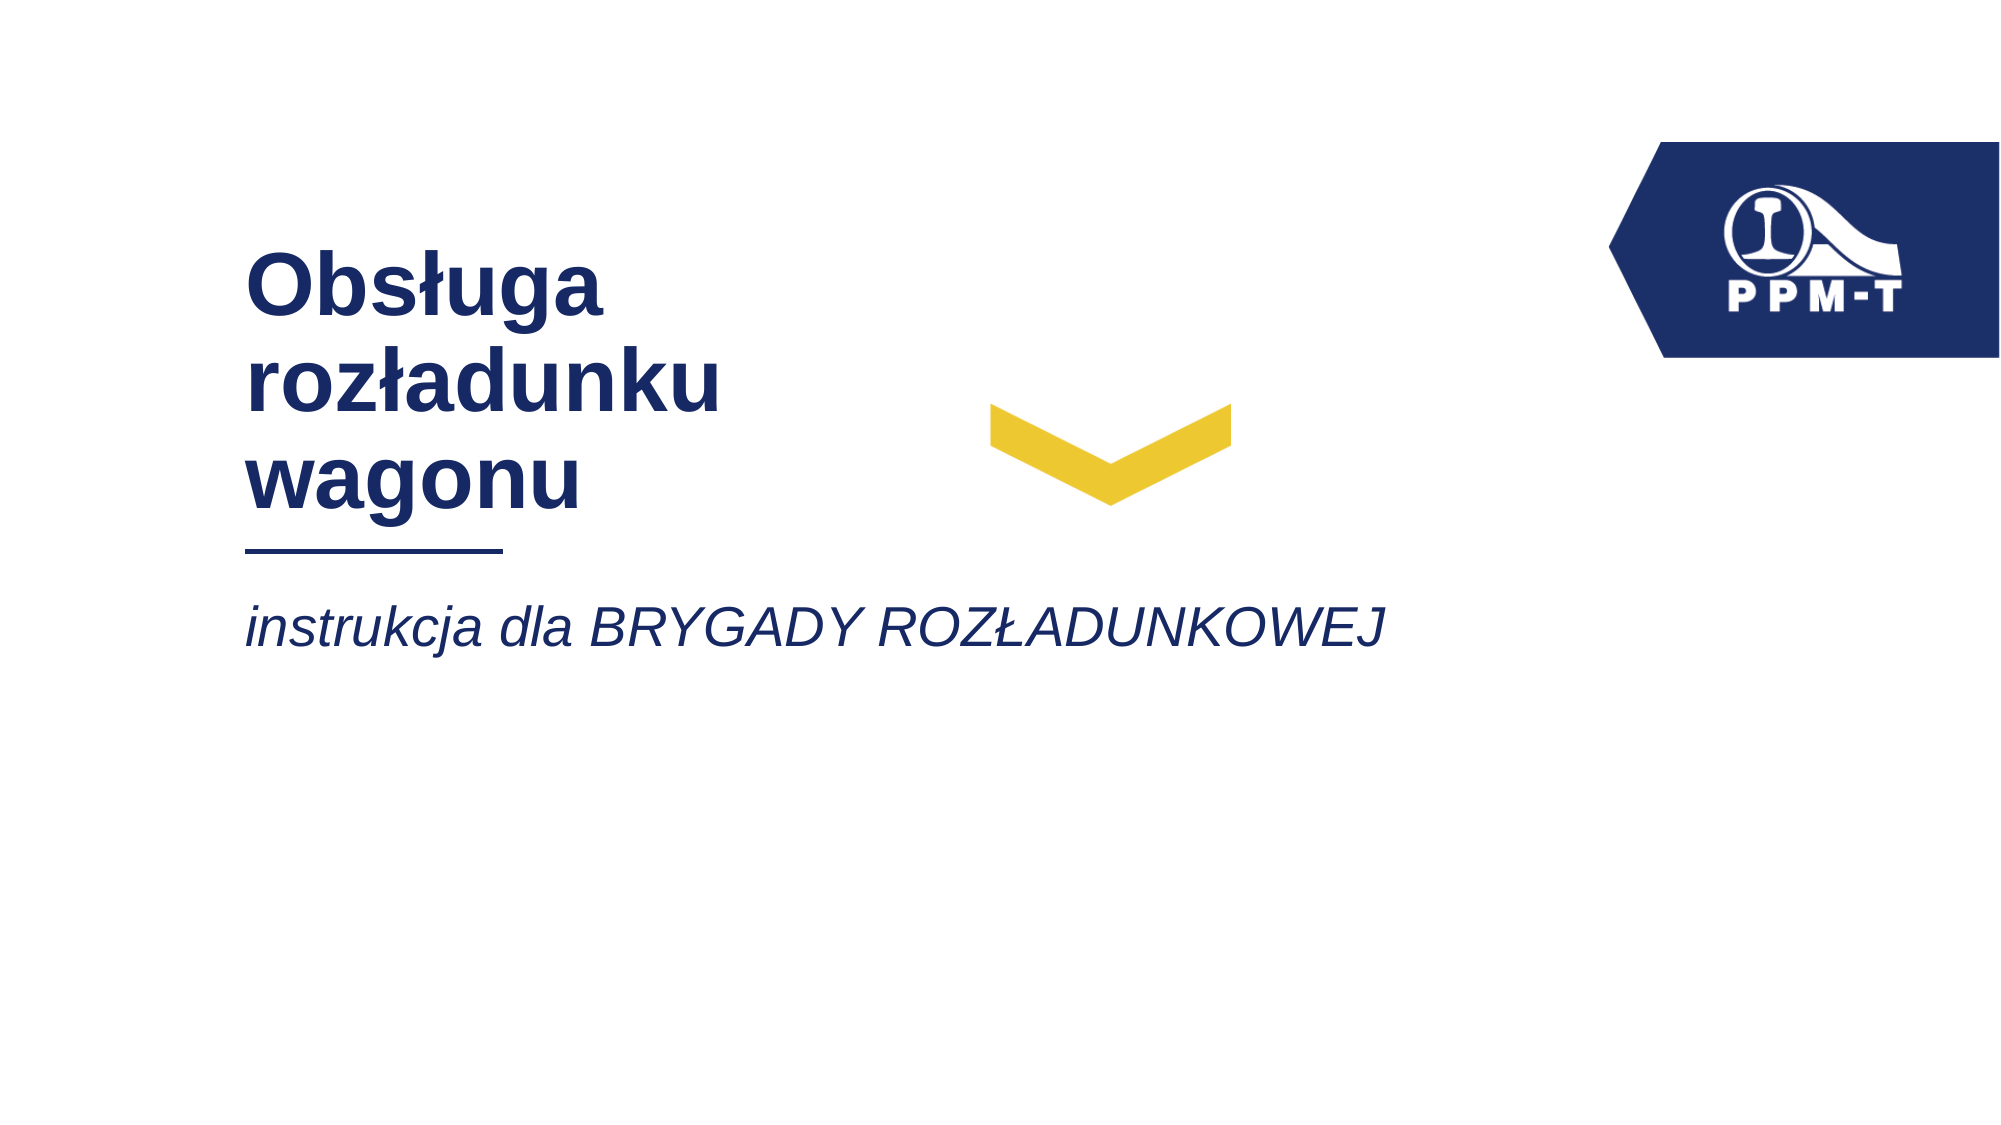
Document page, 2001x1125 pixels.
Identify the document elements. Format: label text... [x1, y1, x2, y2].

list instrukcja dla BRYGADY ROZŁADUNKOWEJ [230, 590, 1956, 729]
picture [990, 403, 1231, 506]
title Obsługa rozładunku wagonu [230, 380, 988, 536]
picture [1608, 142, 2000, 358]
